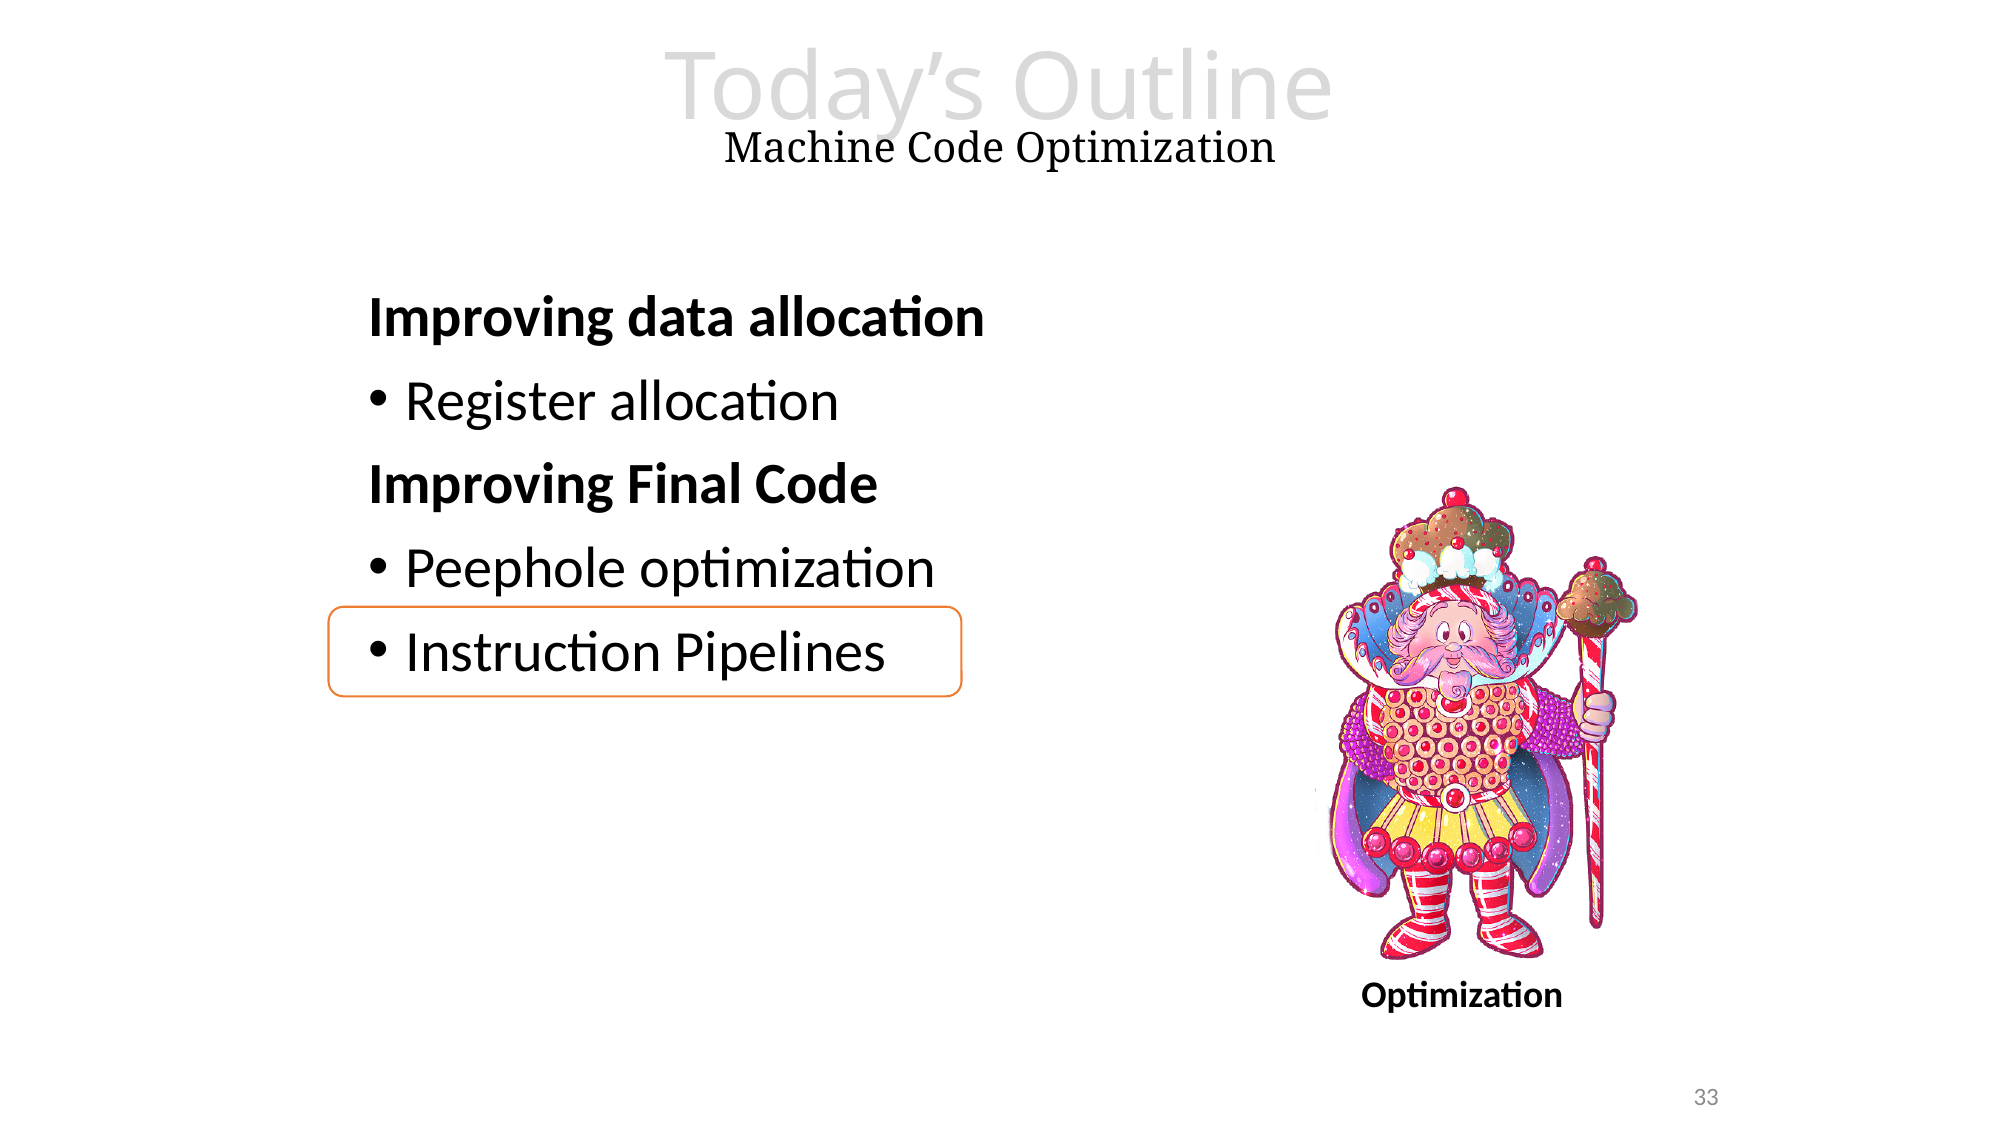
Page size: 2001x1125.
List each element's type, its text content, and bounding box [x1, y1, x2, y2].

picture [1280, 457, 1644, 980]
title Today’s Outline Machine Code Optimization [353, 4, 1647, 222]
list Improving data allocation Register allocation Improving Final Code Peephole optimization Instruction Pipelines [353, 278, 1647, 1066]
slide_number 33 [1396, 1065, 1734, 1125]
text_box Optimization [1346, 980, 1579, 1022]
text_box [327, 605, 963, 698]
